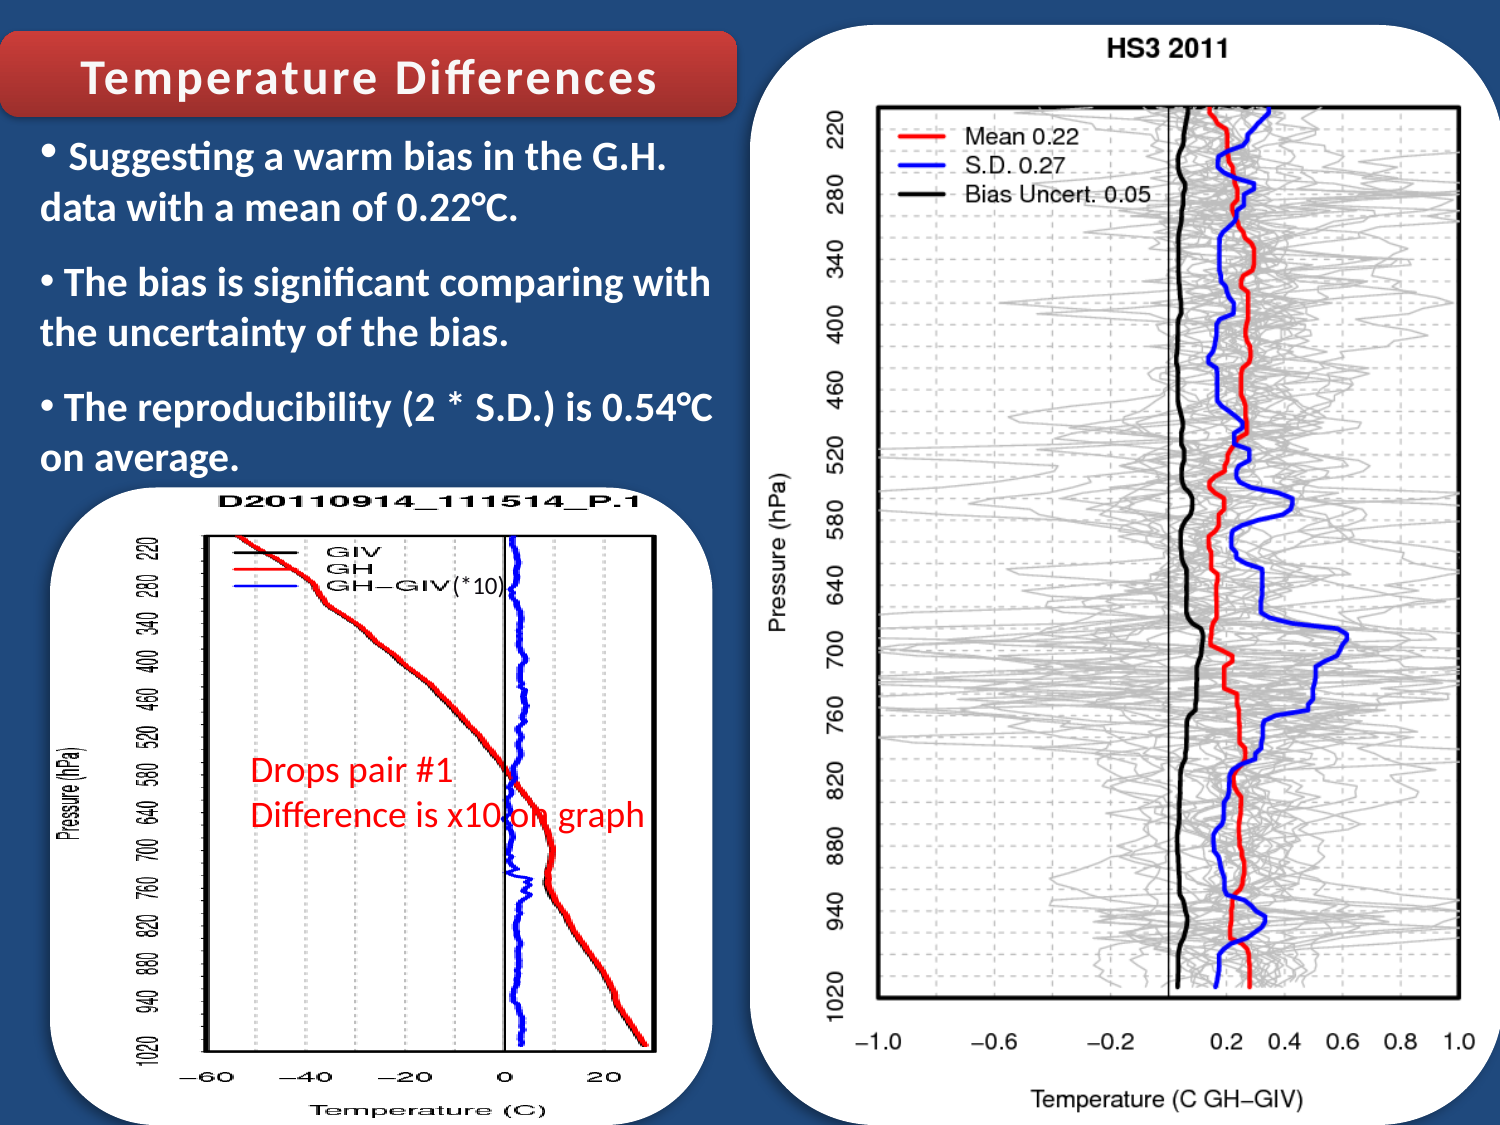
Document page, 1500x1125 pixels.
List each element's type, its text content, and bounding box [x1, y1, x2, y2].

picture [749, 24, 1500, 1125]
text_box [49, 487, 713, 1125]
text_box Suggesting a warm bias in the G.H. data with a mean of 0.22°C. The bias is significant comparing with the uncertainty of the bias. The reproducibility (2 * S.D.) is 0.54°C on average. [24, 112, 744, 488]
text_box Temperature Differences [0, 30, 738, 118]
